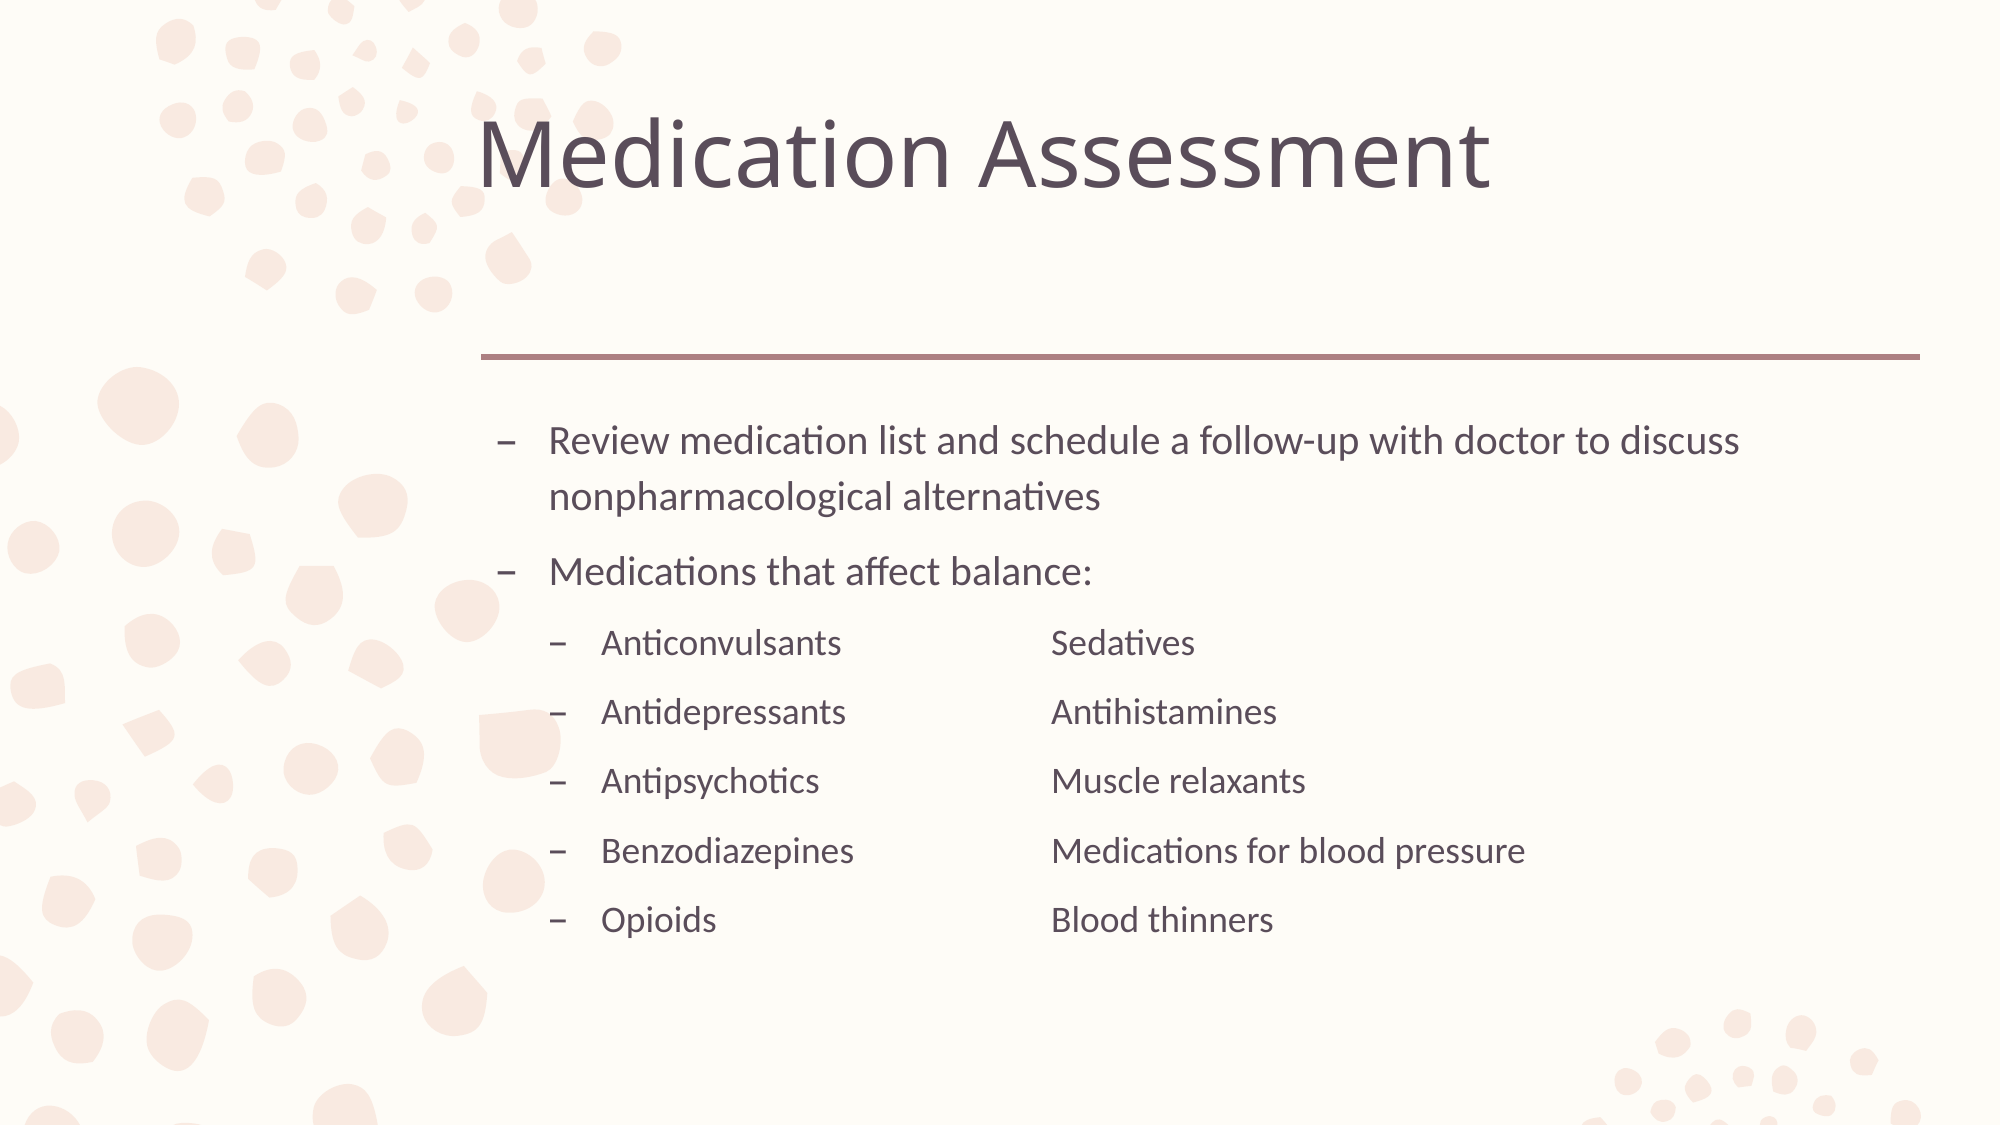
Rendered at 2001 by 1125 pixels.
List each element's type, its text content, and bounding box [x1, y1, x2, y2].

title Medication Assessment [460, 93, 1920, 350]
list Review medication list and schedule a follow-up with doctor to discuss nonpharmacological alternatives Medications that affect balance: Anticonvulsants Sedatives Antidepressants Antihistamines Antipsychotics Muscle relaxants Benzodiazepines Medications for blood pressure Opioids Blood thinners [481, 399, 1920, 999]
